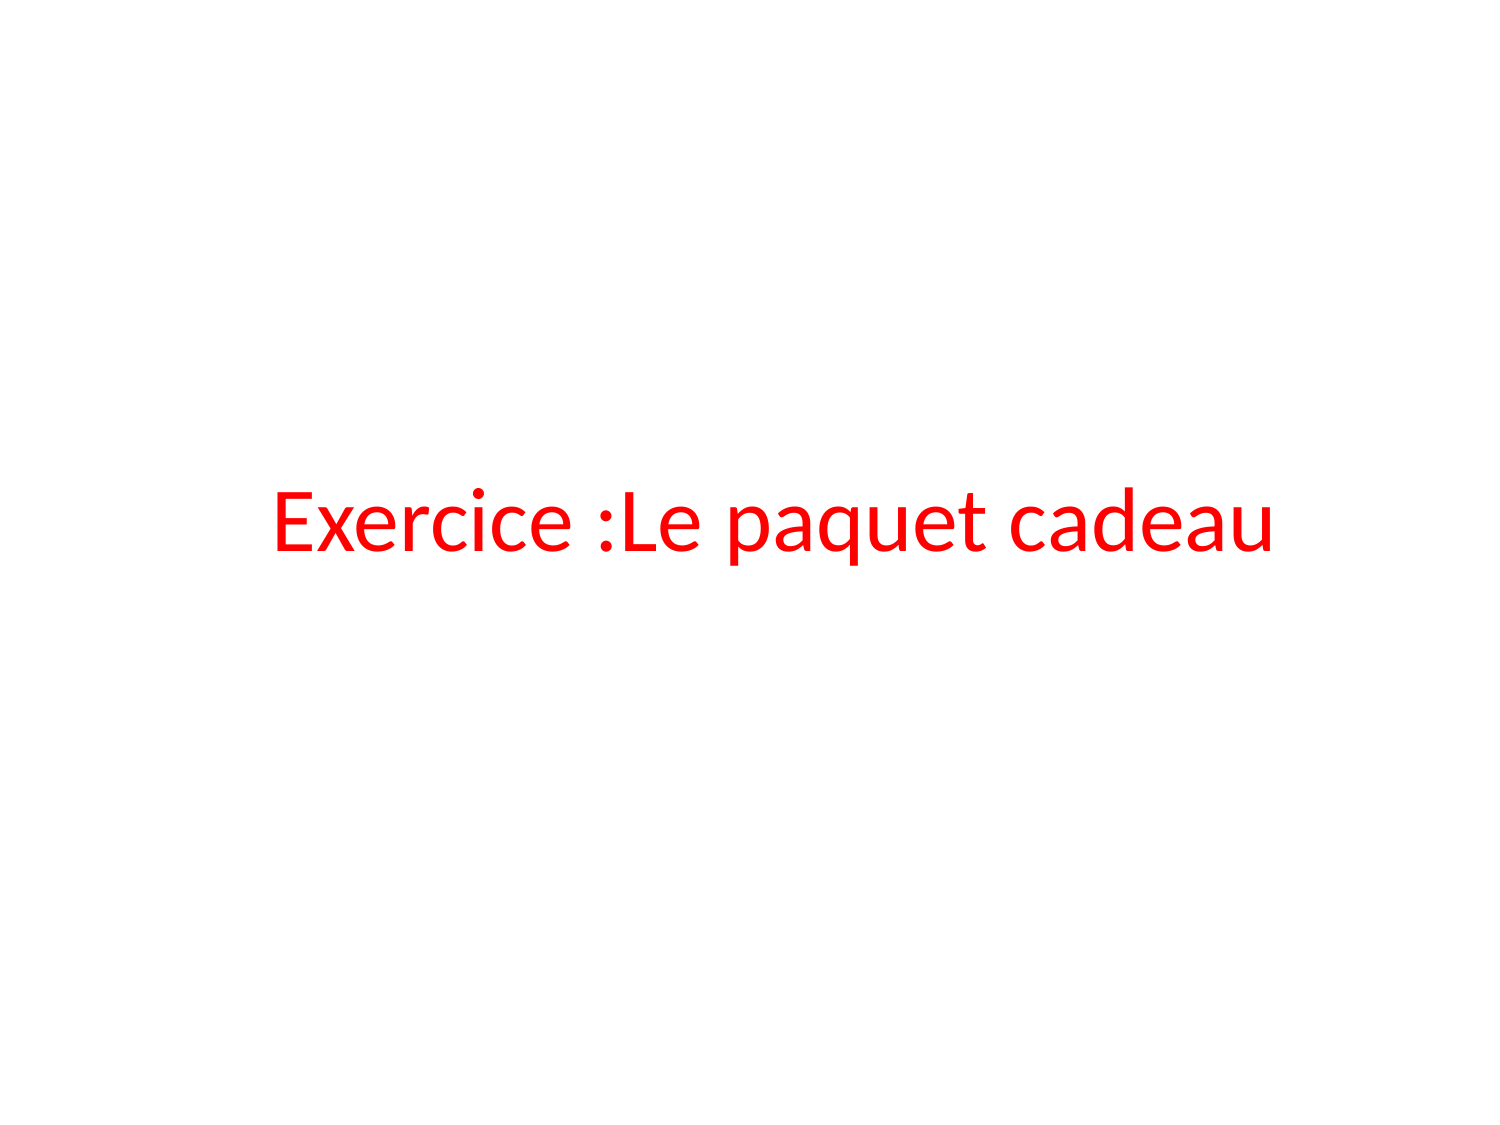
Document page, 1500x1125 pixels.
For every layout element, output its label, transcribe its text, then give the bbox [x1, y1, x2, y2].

title Exercice :Le paquet cadeau [100, 420, 1451, 609]
